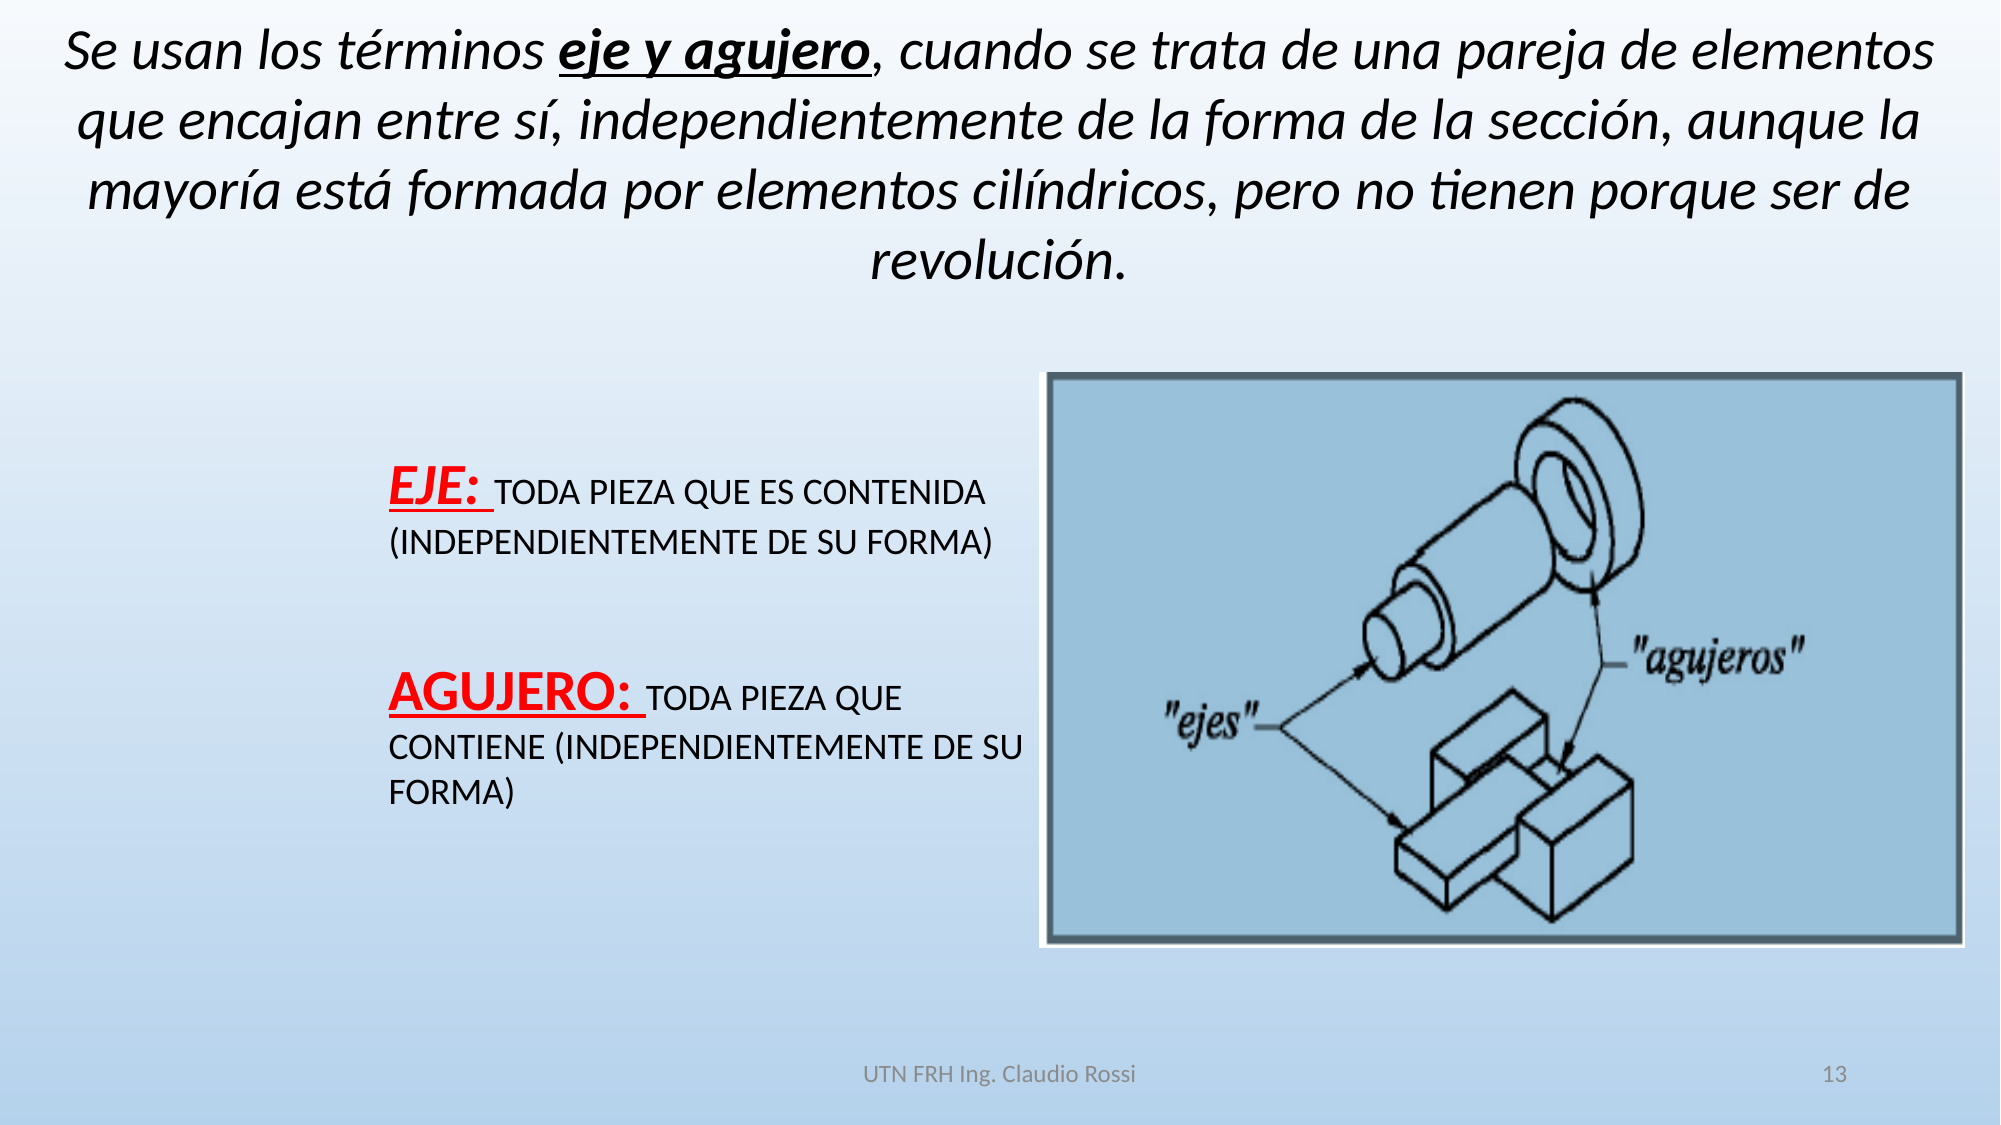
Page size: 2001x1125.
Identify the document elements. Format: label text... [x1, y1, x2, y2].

text_box Se usan los términos eje y agujero, cuando se trata de una pareja de elementos que encajan entre sí, independientemente de la forma de la sección, aunque la mayoría está formada por elementos cilíndricos, pero no tienen porque ser de revolución. [0, 4, 2000, 299]
slide_number 13 [1412, 1042, 1863, 1103]
footer UTN FRH Ing. Claudio Rossi [662, 1042, 1338, 1103]
text_box EJE: TODA PIEZA QUE ES CONTENIDA (INDEPENDIENTEMENTE DE SU FORMA) AGUJERO: TODA PIEZA QUE CONTIENE (INDEPENDIENTEMENTE DE SU FORMA) [373, 439, 1039, 819]
picture [1039, 372, 1965, 948]
